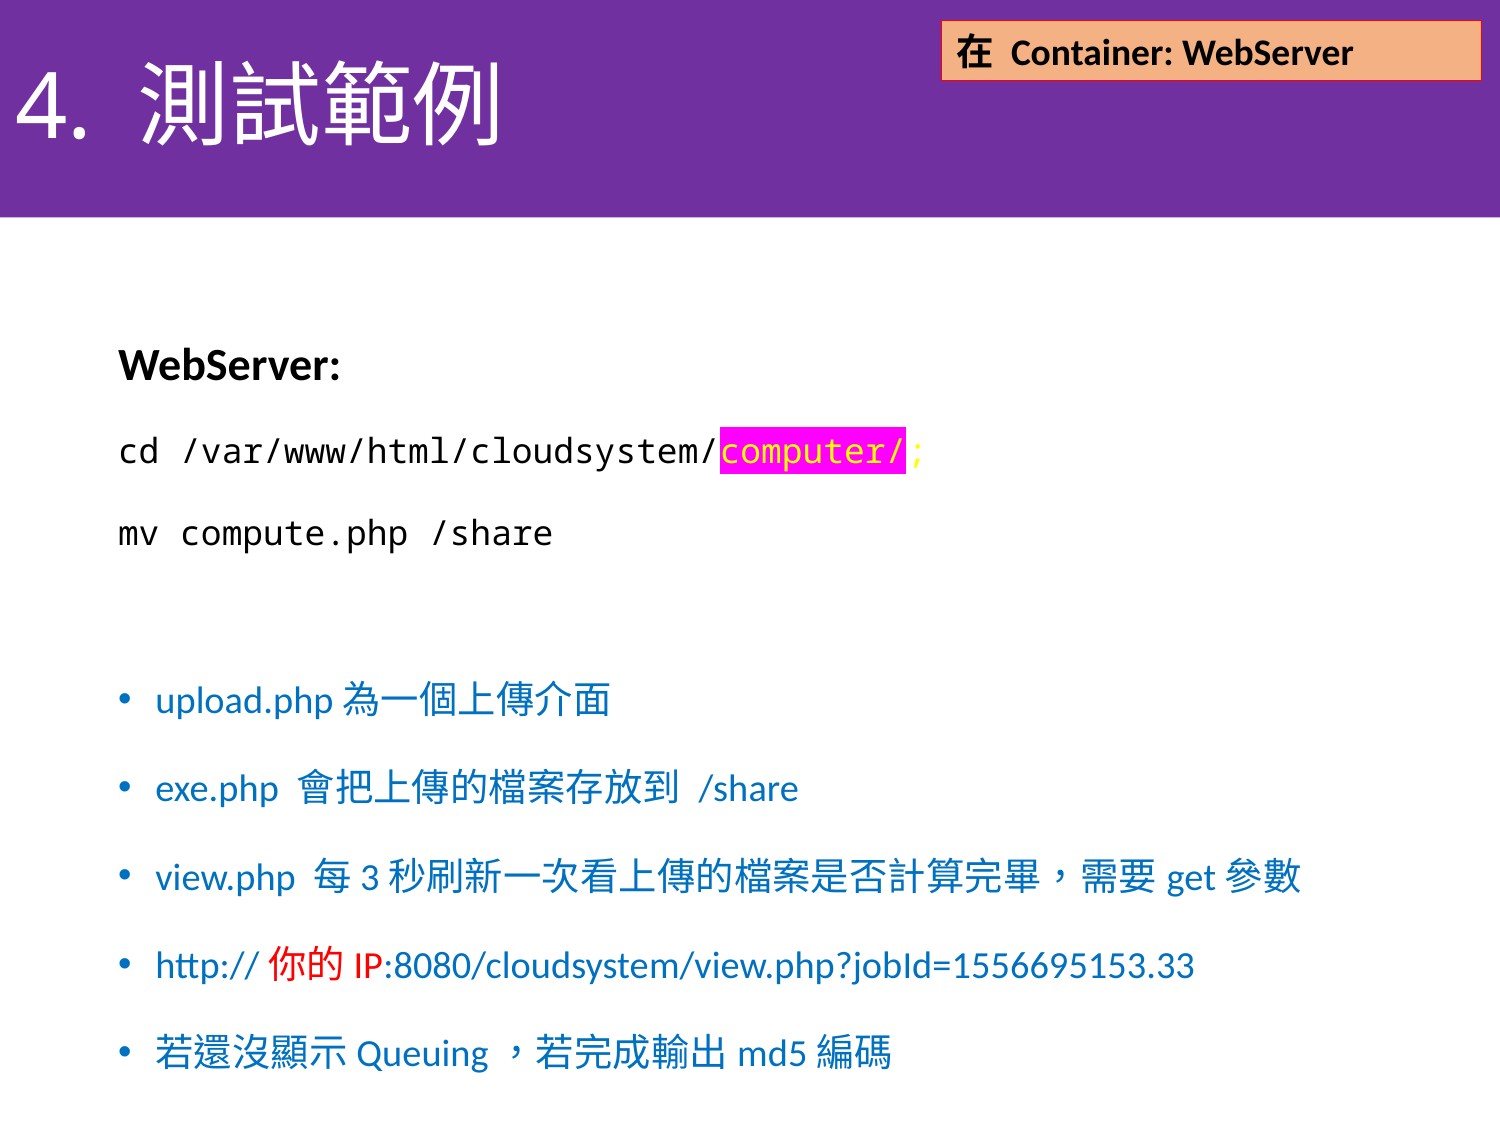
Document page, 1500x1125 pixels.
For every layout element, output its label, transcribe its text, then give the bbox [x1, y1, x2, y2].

text_box 在 Container: WebServer [941, 20, 1482, 81]
list WebServer: cd /var/www/html/cloudsystem/computer/; mv compute.php /share upload.php為一個上傳介面 exe.php 會把上傳的檔案存放到 /share view.php 每3秒刷新一次看上傳的檔案是否計算完畢，需要get參數 http://你的IP:8080/cloudsystem/view.php?jobId=1556695153.33 若還沒顯示Queuing，若完成輸出md5編碼 [103, 299, 1397, 1098]
title 4. 測試範例 [0, 0, 1500, 218]
